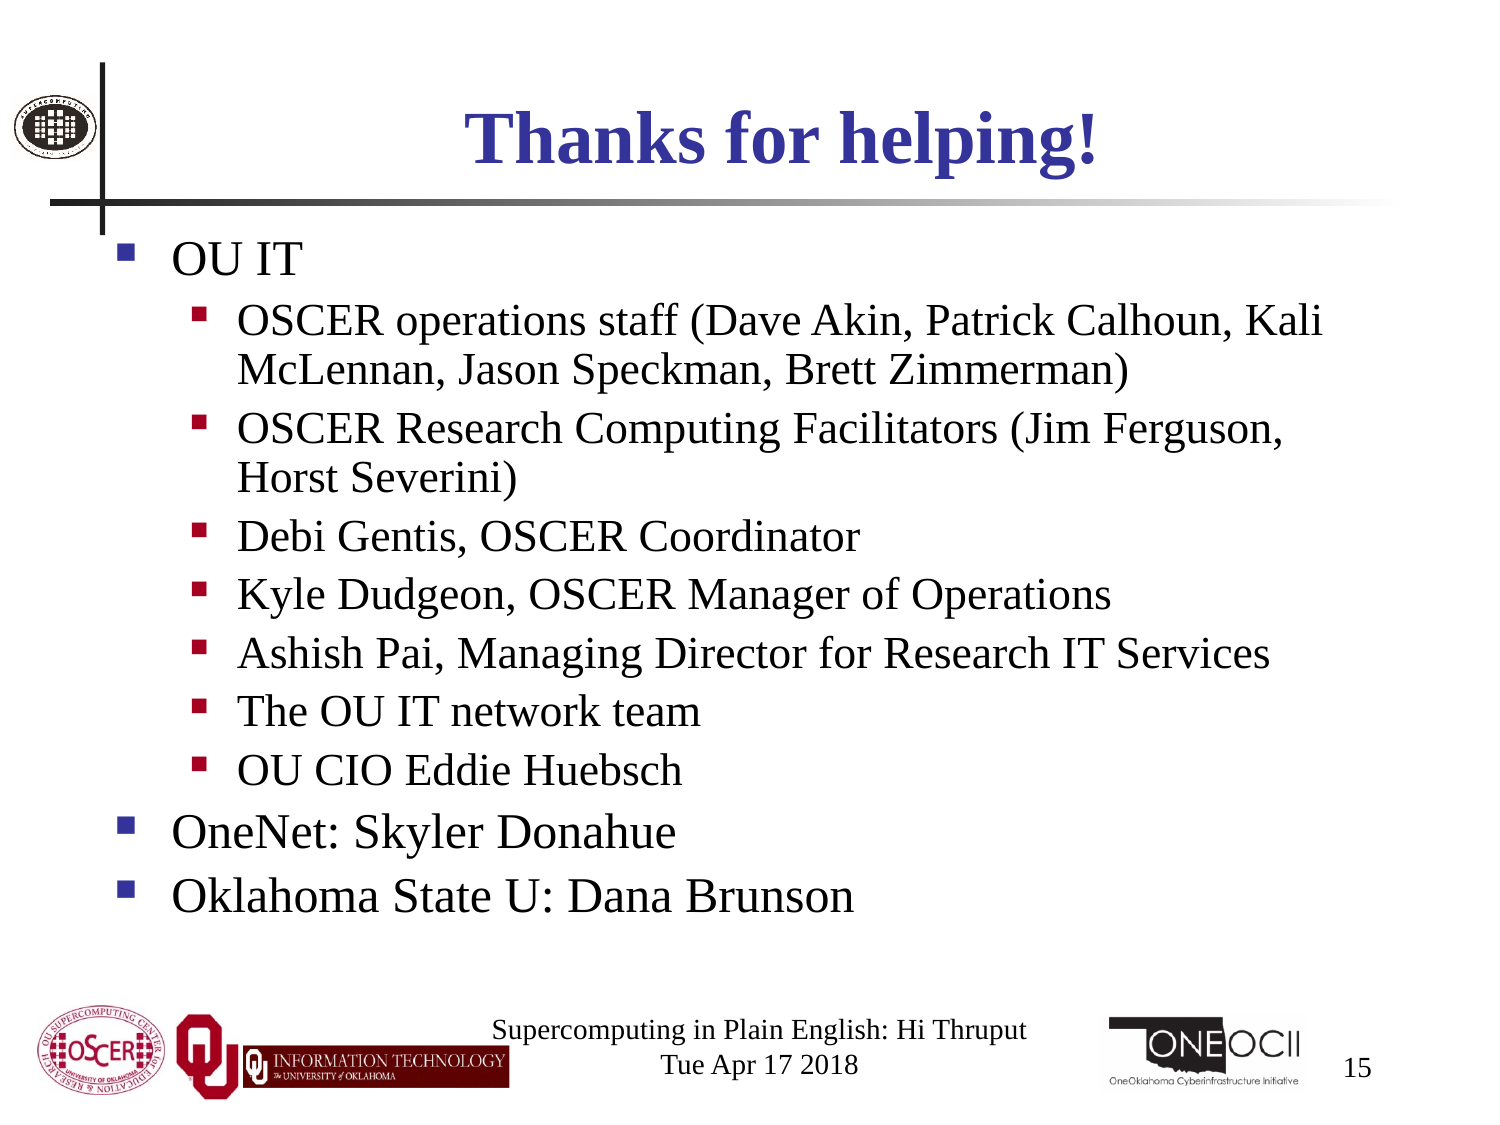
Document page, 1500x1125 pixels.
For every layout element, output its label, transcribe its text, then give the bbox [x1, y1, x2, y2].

list OU IT OSCER operations staff (Dave Akin, Patrick Calhoun, Kali McLennan, Jason Speckman, Brett Zimmerman) OSCER Research Computing Facilitators (Jim Ferguson, Horst Severini) Debi Gentis, OSCER Coordinator Kyle Dudgeon, OSCER Manager of Operations Ashish Pai, Managing Director for Research IT Services The OU IT network team OU CIO Eddie Huebsch OneNet: Skyler Donahue Oklahoma State U: Dana Brunson [99, 224, 1401, 988]
picture [12, 94, 98, 161]
picture [37, 1005, 165, 1095]
picture [1100, 1013, 1306, 1093]
title Thanks for helping! [124, 74, 1442, 187]
footer Supercomputing in Plain English: Hi Thruput Tue Apr 17 2018 [431, 1012, 1088, 1088]
slide_number 15 [1174, 1015, 1388, 1091]
picture [174, 1012, 513, 1102]
